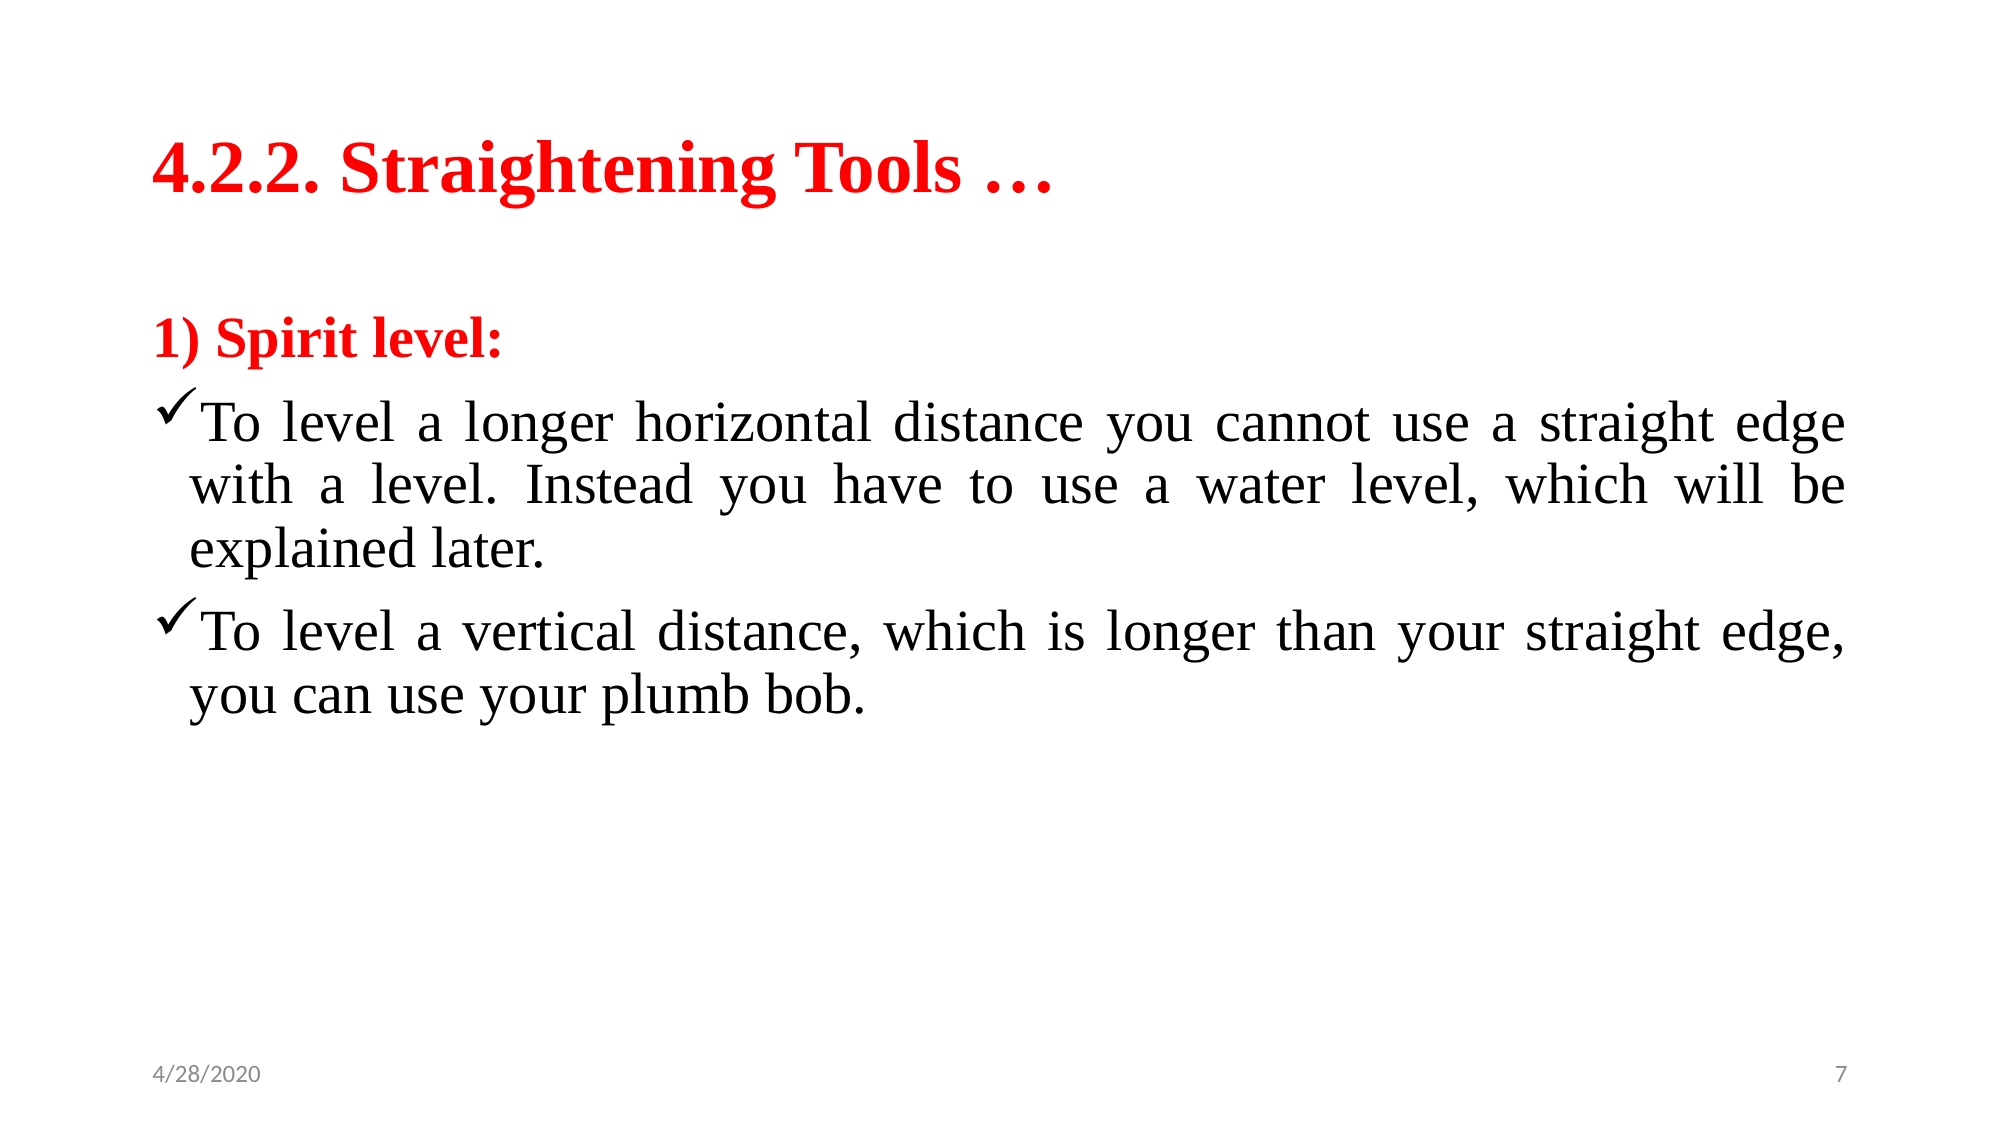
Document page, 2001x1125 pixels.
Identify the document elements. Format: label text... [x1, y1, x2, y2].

title 4.2.2. Straightening Tools … [137, 59, 1863, 278]
slide_number 7 [1412, 1042, 1863, 1103]
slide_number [137, 1042, 588, 1103]
list 1) Spirit level: To level a longer horizontal distance you cannot use a straight edge with a level. Instead you have to use a water level, which will be explained later. To level a vertical distance, which is longer than your straight edge, you can use your plumb bob. [137, 299, 1863, 1014]
